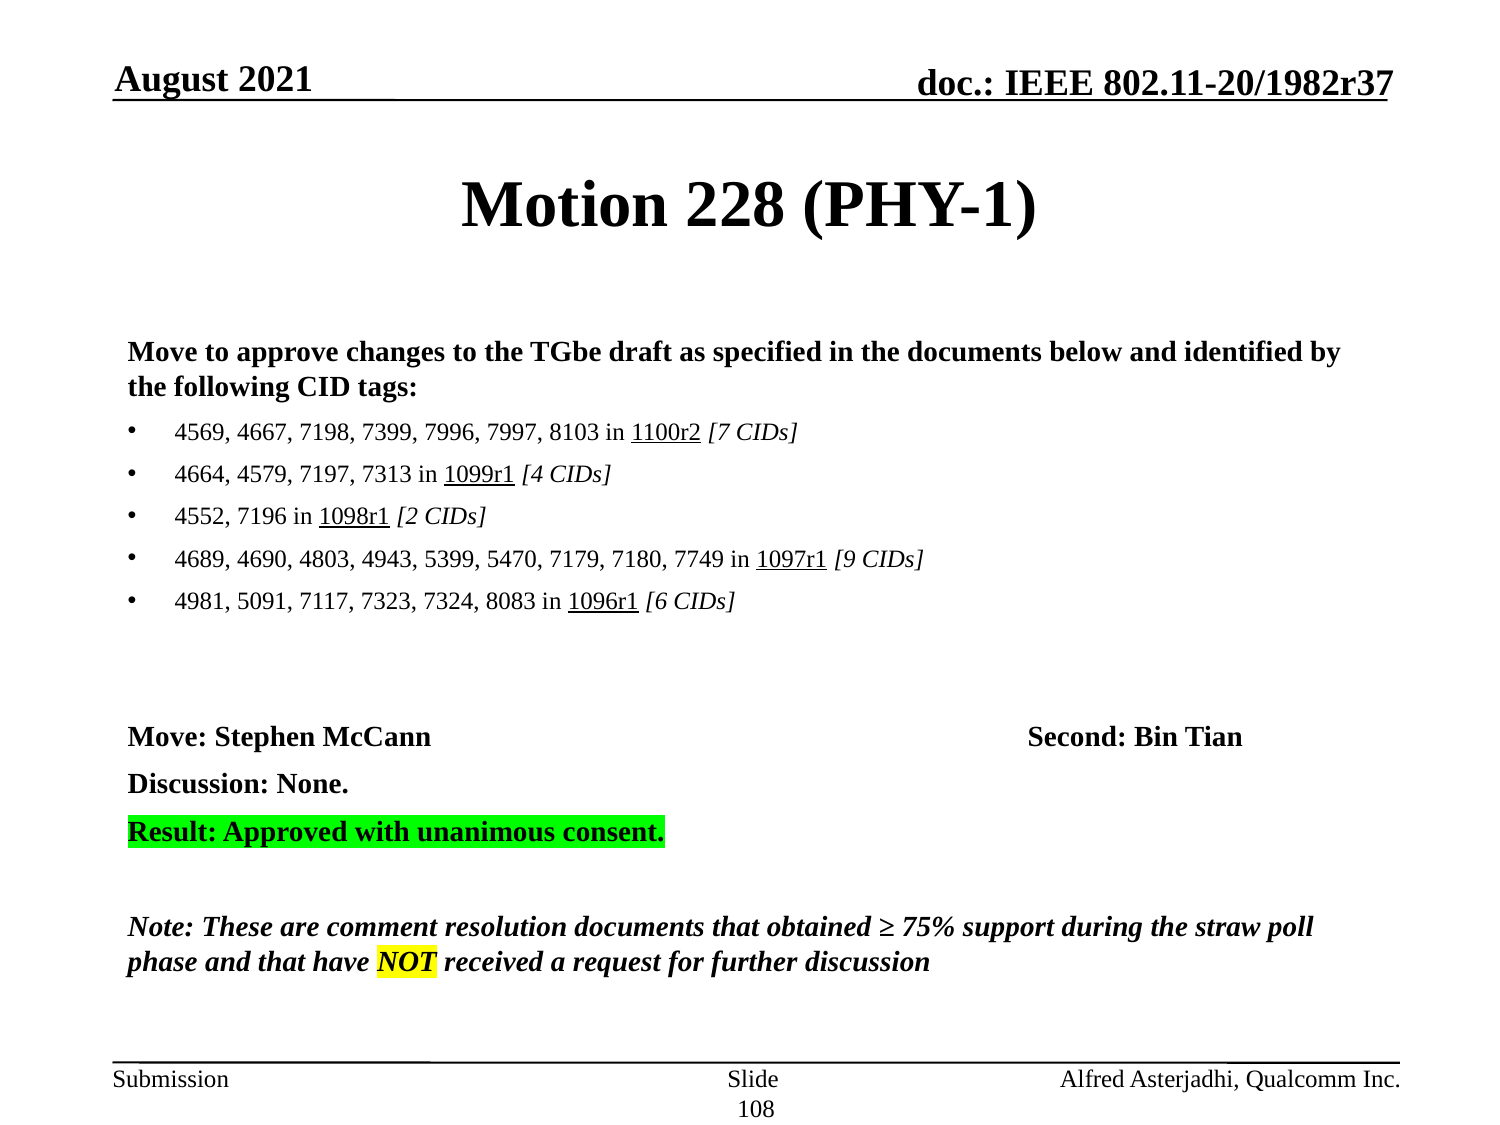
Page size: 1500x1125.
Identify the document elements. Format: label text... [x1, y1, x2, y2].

slide_number Slide 108 [712, 1061, 800, 1123]
list Move to approve changes to the TGbe draft as specified in the documents below and identified by the following CID tags: 4569, 4667, 7198, 7399, 7996, 7997, 8103 in 1100r2 [7 CIDs] 4664, 4579, 7197, 7313 in 1099r1 [4 CIDs] 4552, 7196 in 1098r1 [2 CIDs] 4689, 4690, 4803, 4943, 5399, 5470, 7179, 7180, 7749 in 1097r1 [9 CIDs] 4981, 5091, 7117, 7323, 7324, 8083 in 1096r1 [6 CIDs] Move: Stephen McCann Second: Bin Tian Discussion: None. Result: Approved with unanimous consent. Note: These are comment resolution documents that obtained ≥ 75% support during the straw poll phase and that have NOT received a request for further discussion [112, 324, 1388, 1063]
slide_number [114, 54, 423, 100]
footer Alfred Asterjadhi, Qualcomm Inc. [878, 1061, 1402, 1093]
title Motion 228 (PHY-1) [112, 112, 1388, 288]
